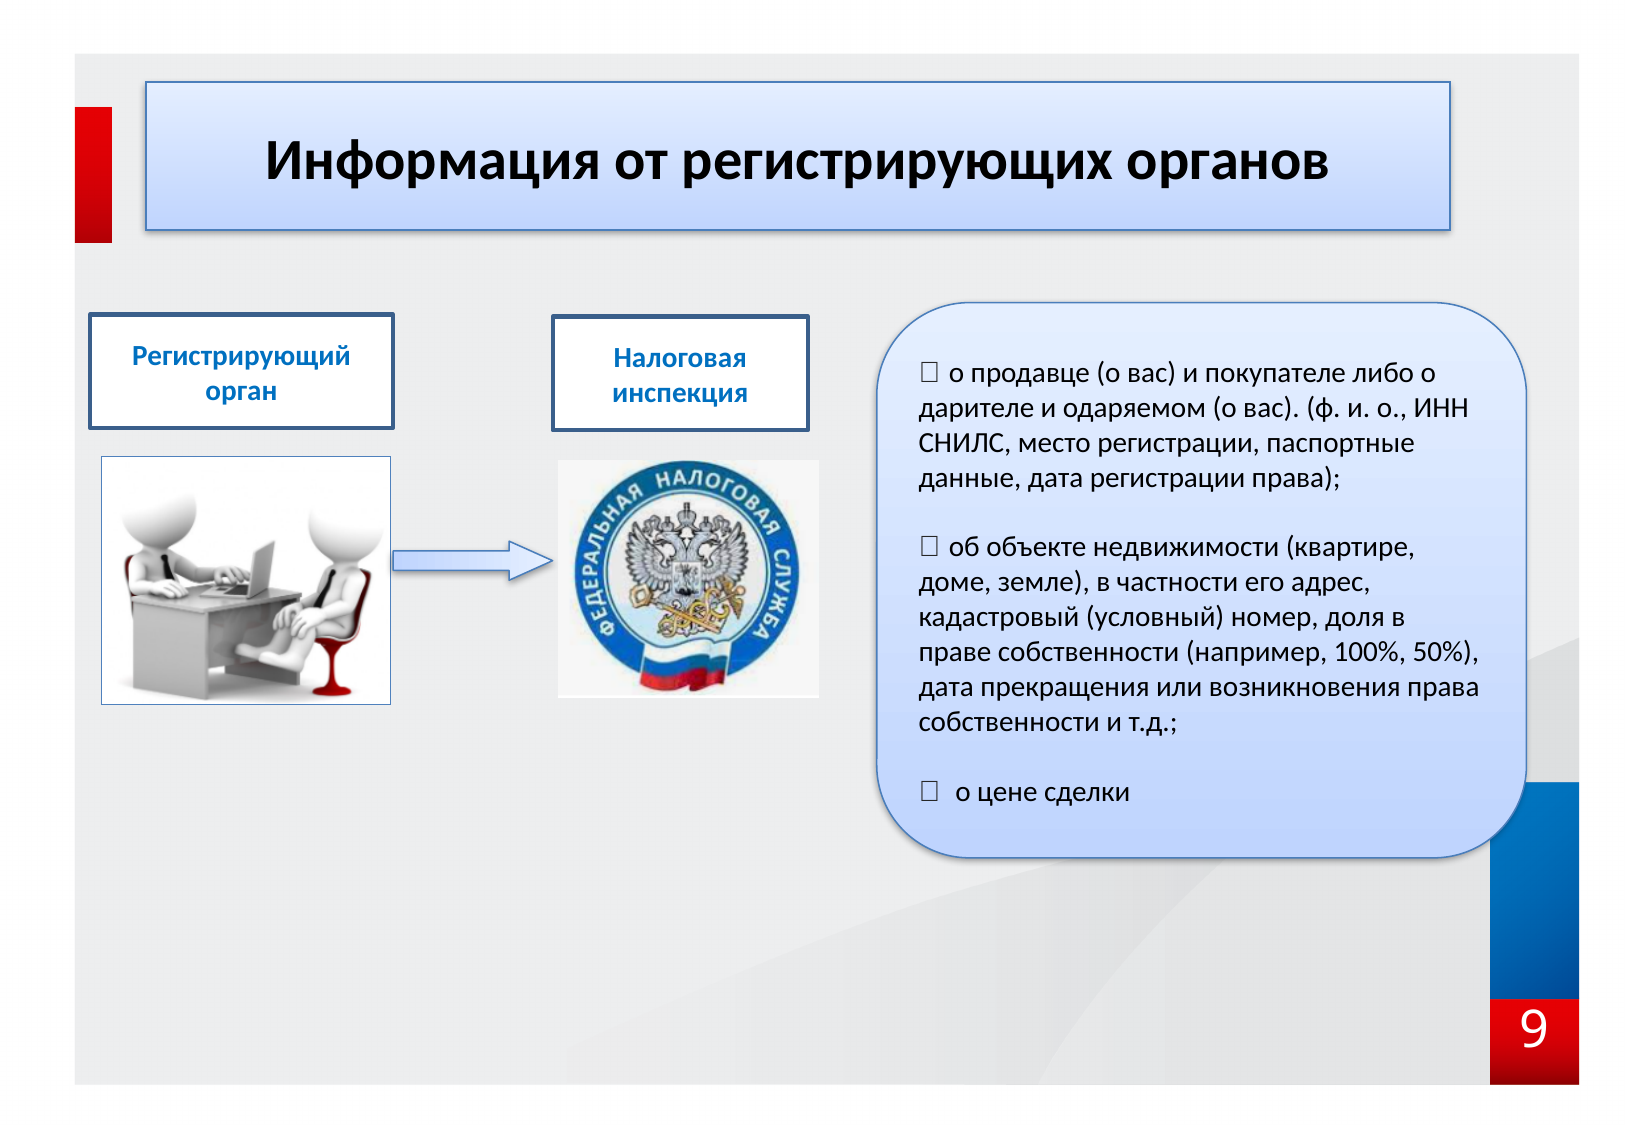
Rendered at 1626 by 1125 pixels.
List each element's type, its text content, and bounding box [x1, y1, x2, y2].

text_box [395, 540, 552, 581]
text_box ✅ о продавце (о вас) и покупателе либо о дарителе и одаряемом (о вас). (ф. и. о., ИНН СНИЛС, место регистрации, паспортные данные, дата регистрации права); ✅ об объекте недвижимости (квартире, доме, земле), в частности его адрес, кадастровый (условный) номер, доля в праве собственности (например, 100%, 50%), дата прекращения или возникновения права собственности и т.д.; ✅ о цене сделки [875, 301, 1528, 859]
text_box Налоговая инспекция [551, 314, 810, 432]
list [557, 460, 819, 699]
title Информация от регистрирующих органов [145, 81, 1451, 231]
picture [0, 0, 1625, 1125]
slide_number 9 [1479, 991, 1590, 1095]
text_box Регистрирующий орган [88, 312, 395, 430]
